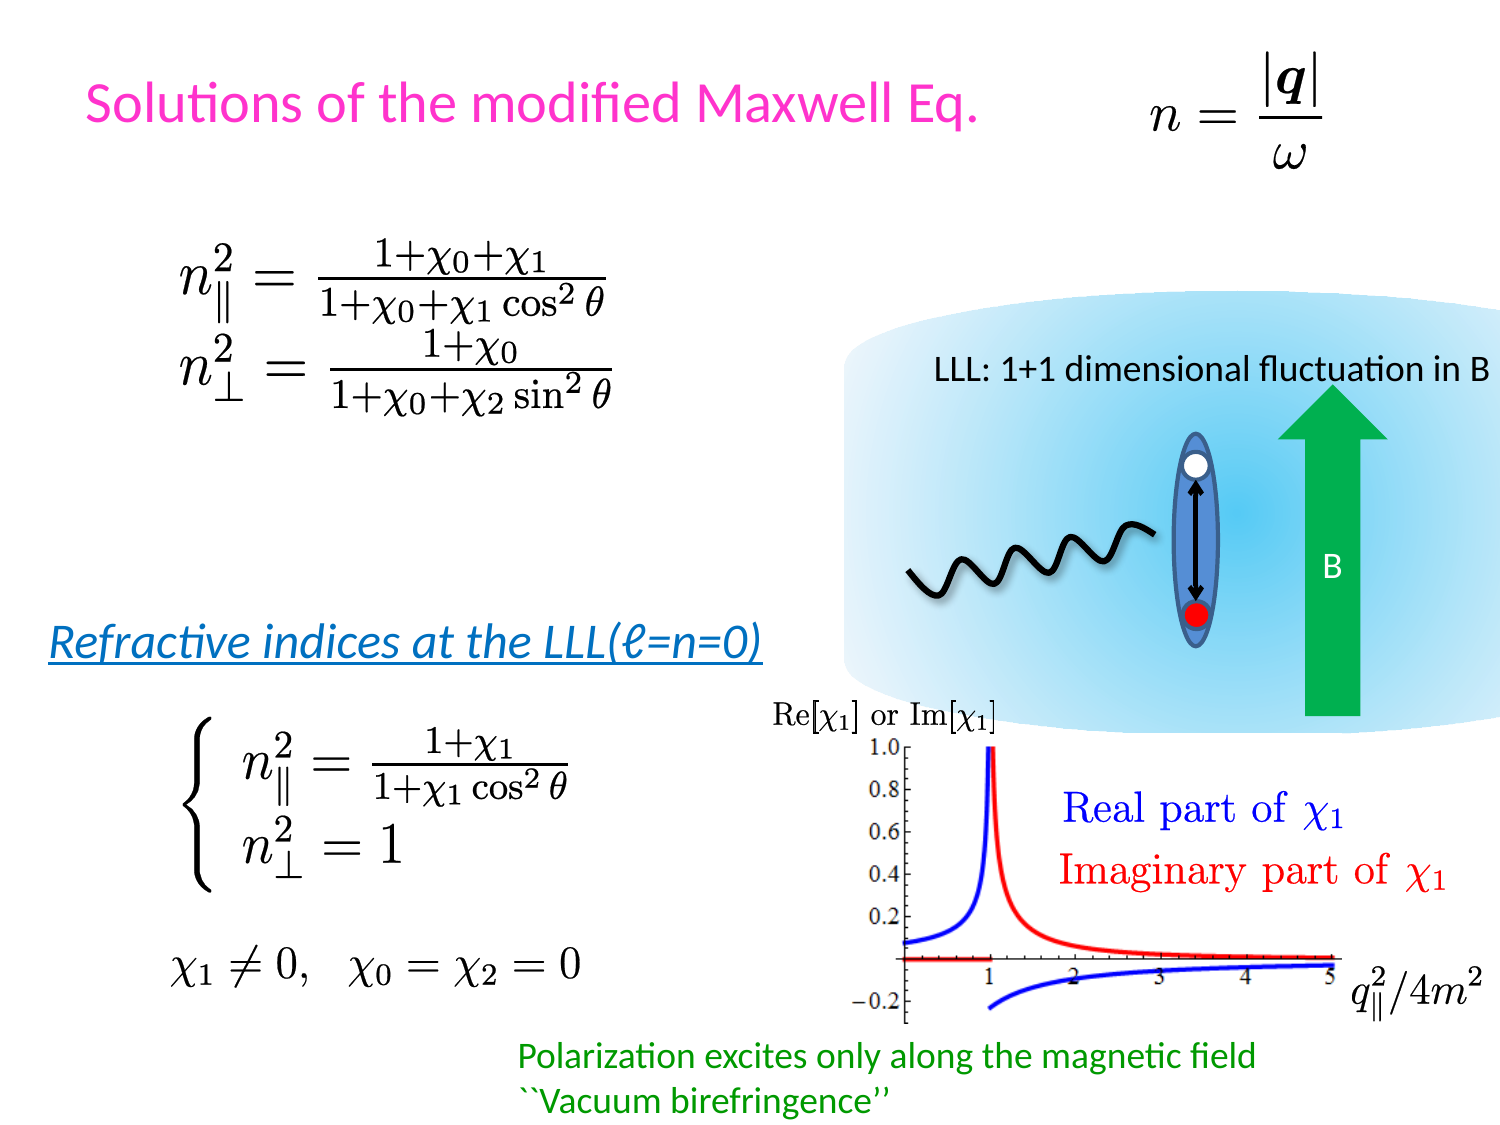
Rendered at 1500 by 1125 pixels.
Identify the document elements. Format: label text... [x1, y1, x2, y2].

picture [1150, 51, 1323, 170]
picture [179, 238, 613, 290]
text_box Solutions of the modified Maxwell Eq. [71, 56, 1046, 141]
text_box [29, 290, 1500, 1125]
